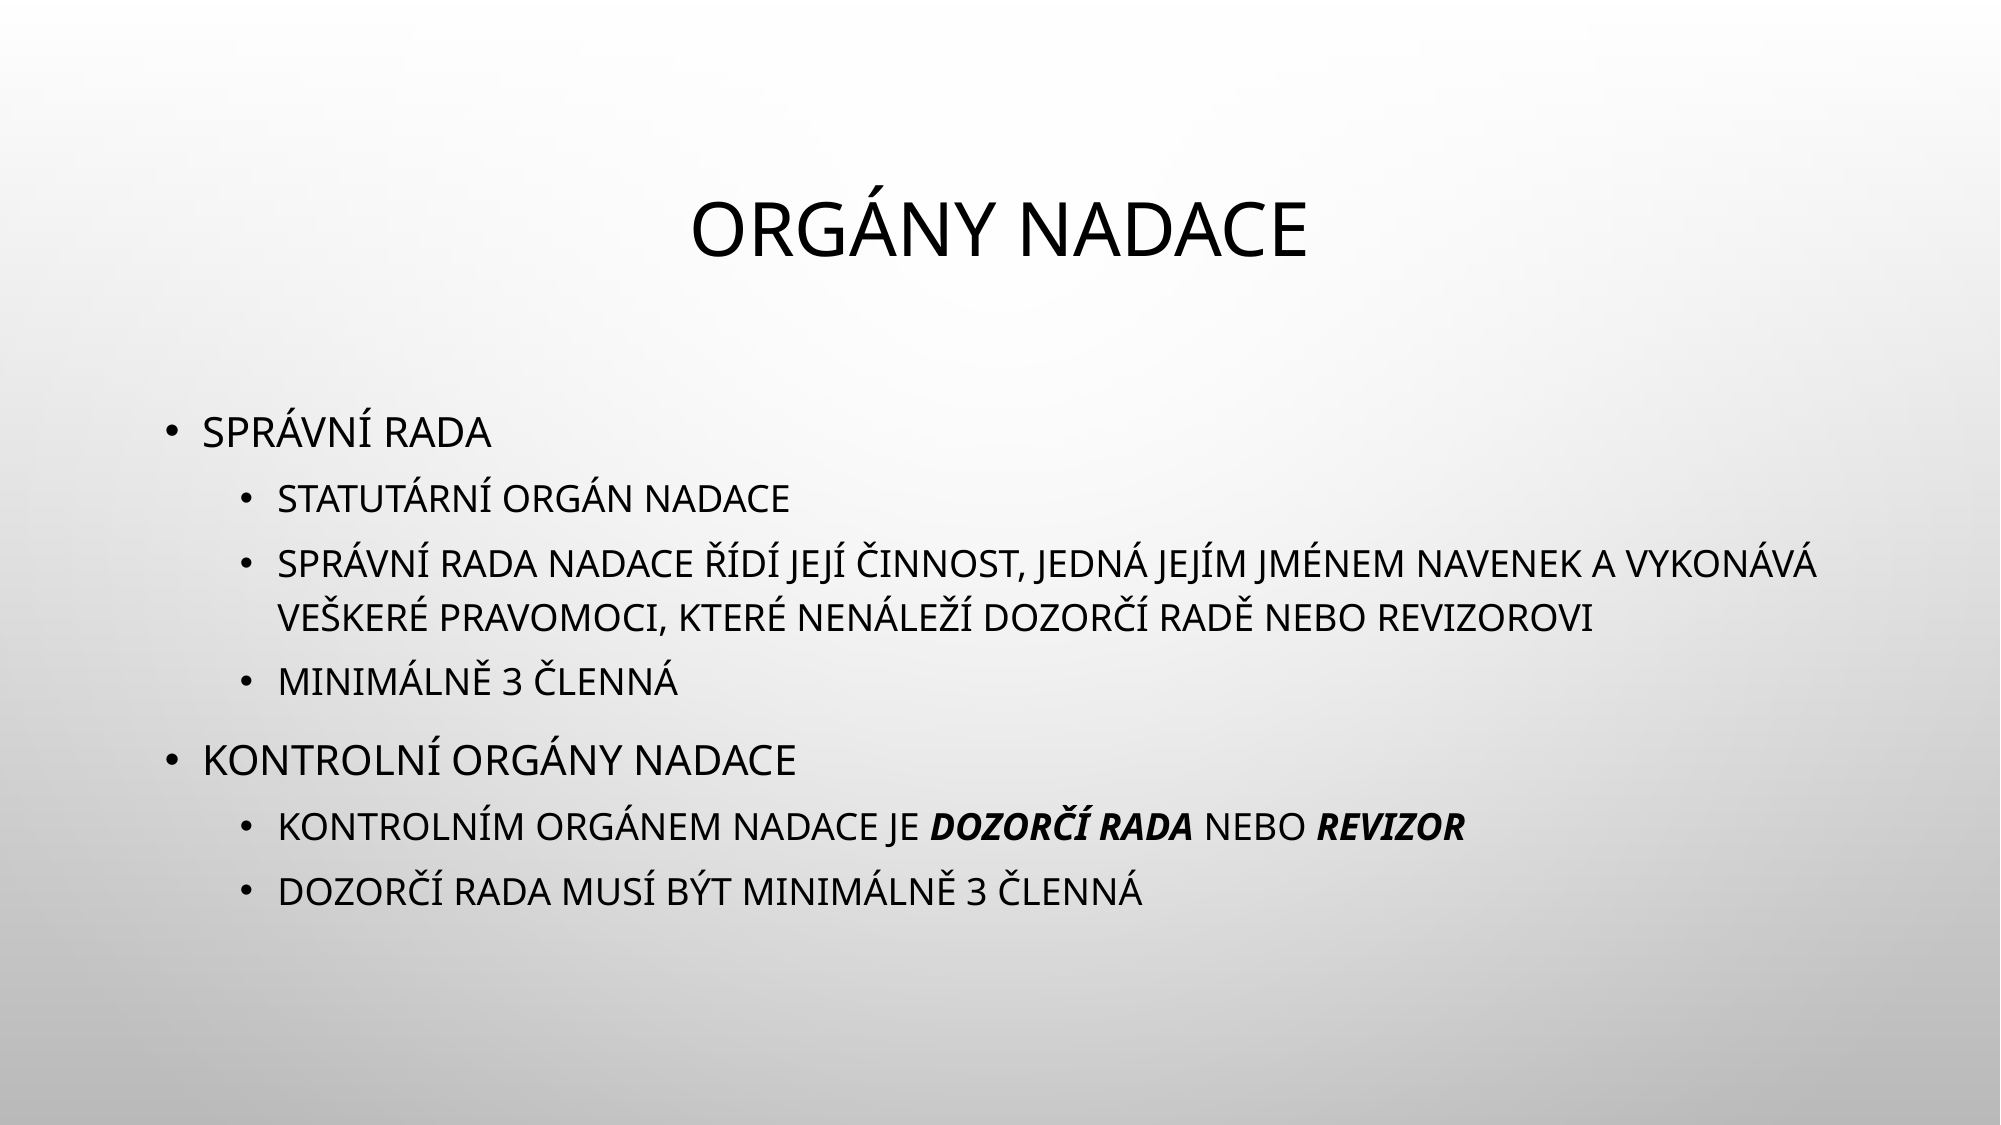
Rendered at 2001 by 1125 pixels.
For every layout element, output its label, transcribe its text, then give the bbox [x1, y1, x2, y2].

picture [0, 0, 2000, 1125]
list Správní rada Statutární orgán nadace Správní rada nadace řídí její činnost, jedná jejím jménem navenek a vykonává veškeré pravomoci, které nenáleží dozorčí radě nebo revizorovi Minimálně 3 členná Kontrolní orgány nadace Kontrolním orgánem nadace je dozorčí rada nebo revizor Dozorčí rada musí být minimálně 3 členná [149, 388, 1851, 950]
title Orgány nadace [149, 101, 1851, 364]
